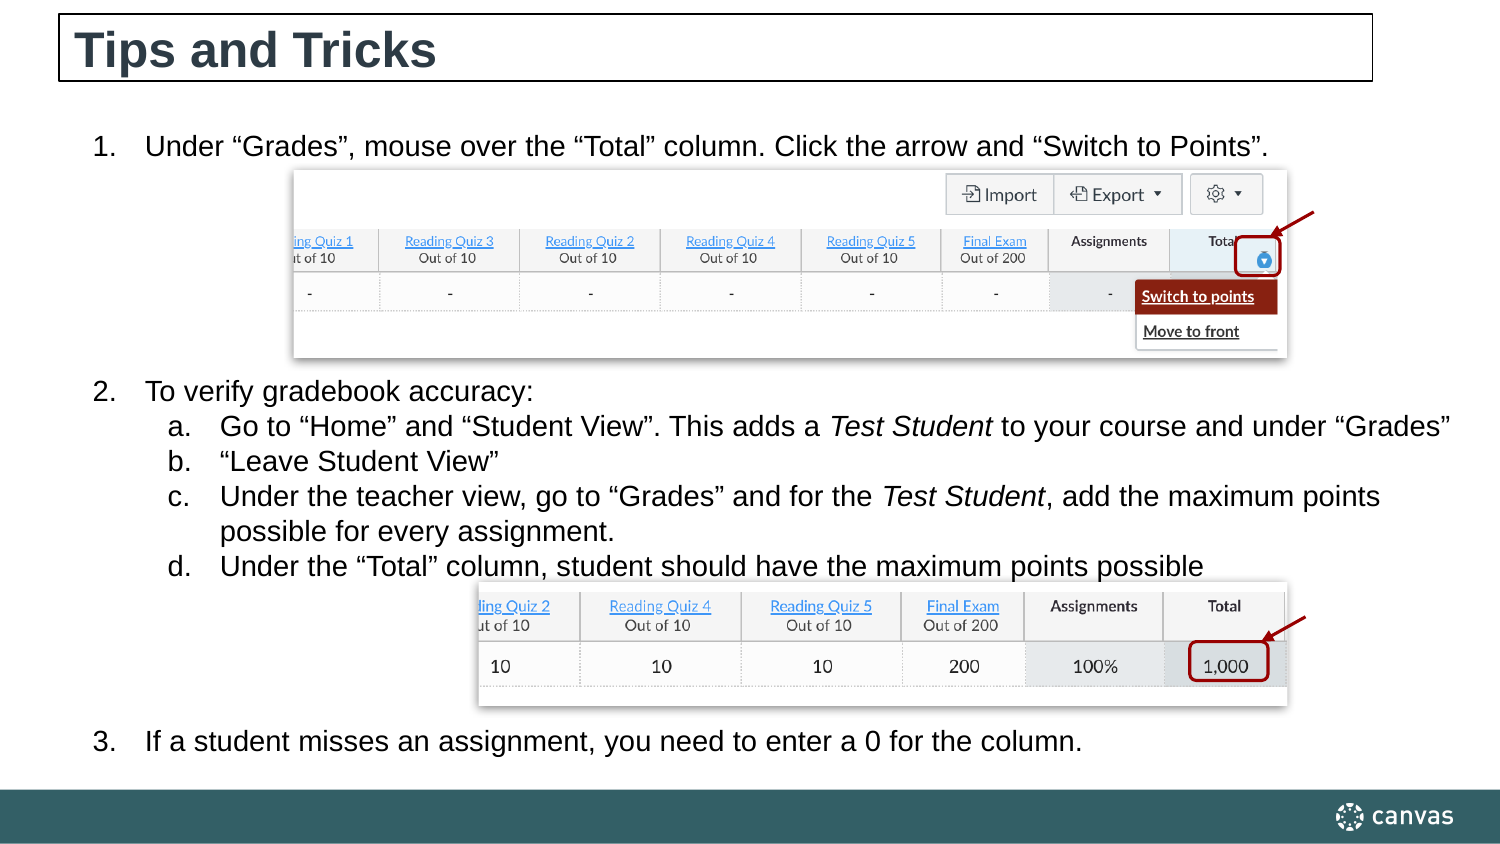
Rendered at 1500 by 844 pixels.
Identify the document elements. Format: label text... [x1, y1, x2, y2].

picture [478, 581, 1288, 706]
picture [293, 169, 1287, 359]
text_box [0, 789, 1500, 844]
text_box Tips and Tricks [59, 14, 1373, 81]
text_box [1260, 616, 1306, 642]
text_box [1235, 211, 1315, 276]
text_box Under “Grades”, mouse over the “Total” column. Click the arrow and “Switch to Points”. To verify gradebook accuracy: Go to “Home” and “Student View”. This adds a Test Student to your course and under “Grades” “Leave Student View” Under the teacher view, go to “Grades” and for the Test Student, add the maximum points possible for every assignment. Under the “Total” column, student should have the maximum points possible If a student misses an assignment, you need to enter a 0 for the column. [54, 112, 1471, 480]
picture [1336, 802, 1453, 831]
